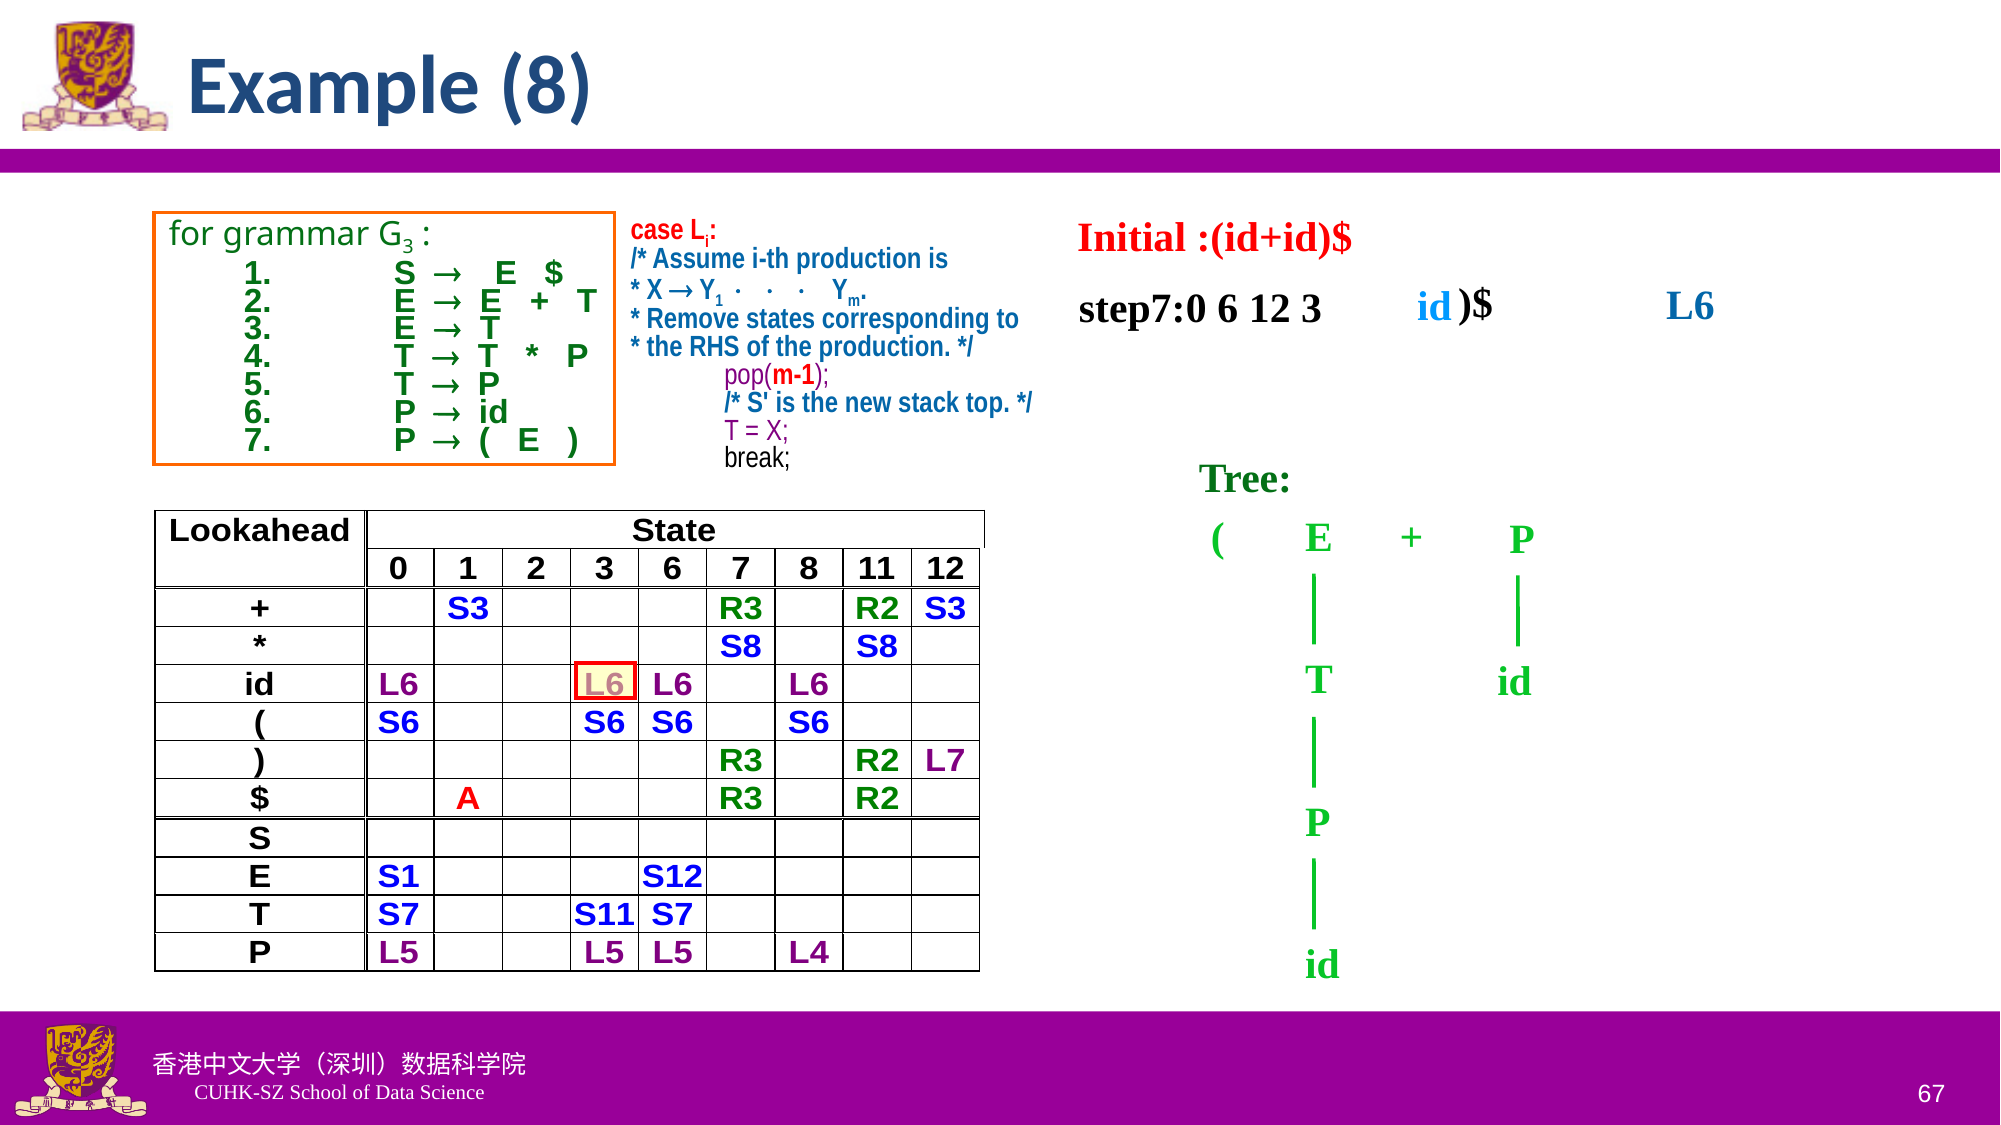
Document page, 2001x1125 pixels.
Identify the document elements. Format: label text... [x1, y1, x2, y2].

title Example (8) [171, 23, 1898, 138]
text_box id [1290, 929, 1362, 995]
slide_number 67 [1493, 1070, 1961, 1125]
text_box E [1290, 502, 1350, 568]
text_box + [1384, 502, 1444, 568]
text_box Tree: [1183, 443, 1350, 509]
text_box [153, 509, 1001, 993]
text_box case Li: /* Assume i-th production is * X ® Y1  Ym. * Remove states corresponding to * the RHS of the production. */ pop(m-1); /* S' is the new stack top. */ T = X; break; [615, 207, 1060, 481]
text_box ( [1195, 502, 1244, 568]
text_box Initial :(id+id)$ [1062, 201, 1772, 267]
picture [21, 20, 173, 131]
text_box T [1290, 644, 1362, 710]
text_box step7:0 6 12 3 [1064, 273, 1357, 338]
text_box id [1482, 646, 1554, 711]
text_box for grammar G3 : 1. S ® E $ 2. E ® E + T 3. E ® T 4. T ® T * P 5. T ® P 6. P ® id 7. P ® ( E ) [153, 212, 615, 465]
text_box L6 [1651, 270, 1731, 335]
text_box )$ [1443, 268, 1523, 333]
text_box P [1290, 787, 1350, 853]
text_box P [1494, 504, 1554, 570]
text_box id [1402, 271, 1471, 336]
picture [14, 1023, 149, 1117]
